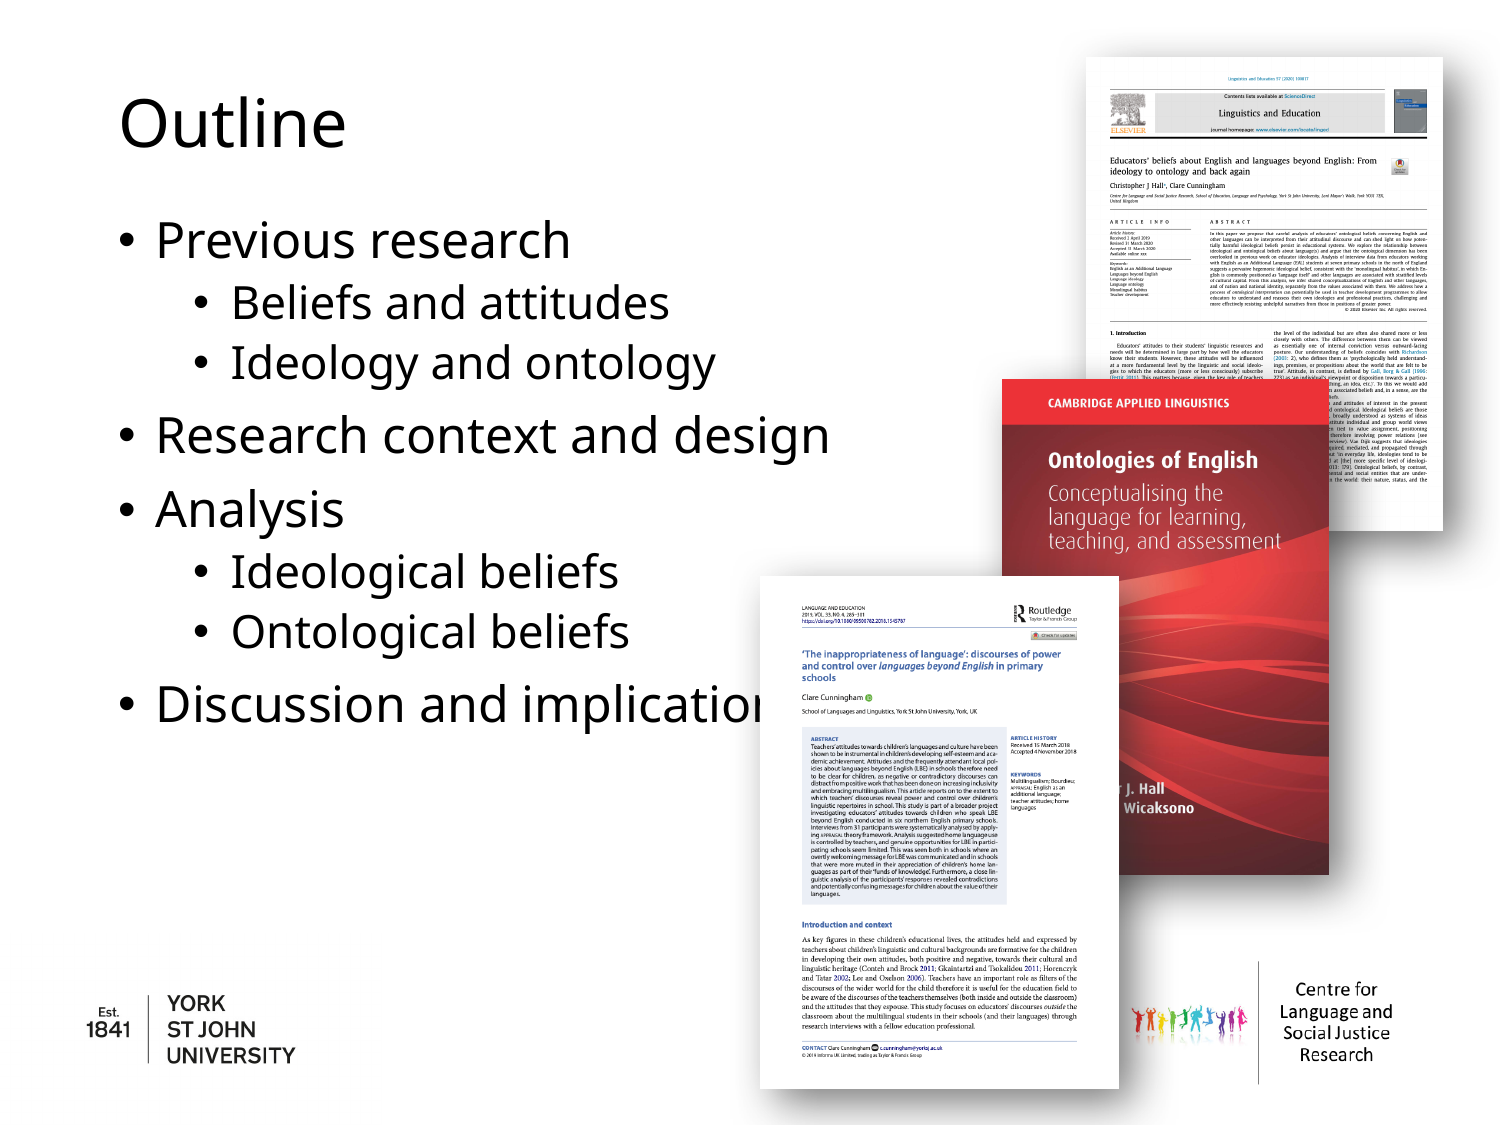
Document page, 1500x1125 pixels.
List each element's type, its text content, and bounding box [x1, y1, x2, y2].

list Previous research Beliefs and attitudes Ideology and ontology Research context and design Analysis Ideological beliefs Ontological beliefs Discussion and implications [103, 207, 1068, 791]
title Outline [103, 59, 1083, 191]
picture [1093, 937, 1441, 1112]
picture [760, 57, 1443, 1089]
picture [0, 933, 382, 1125]
